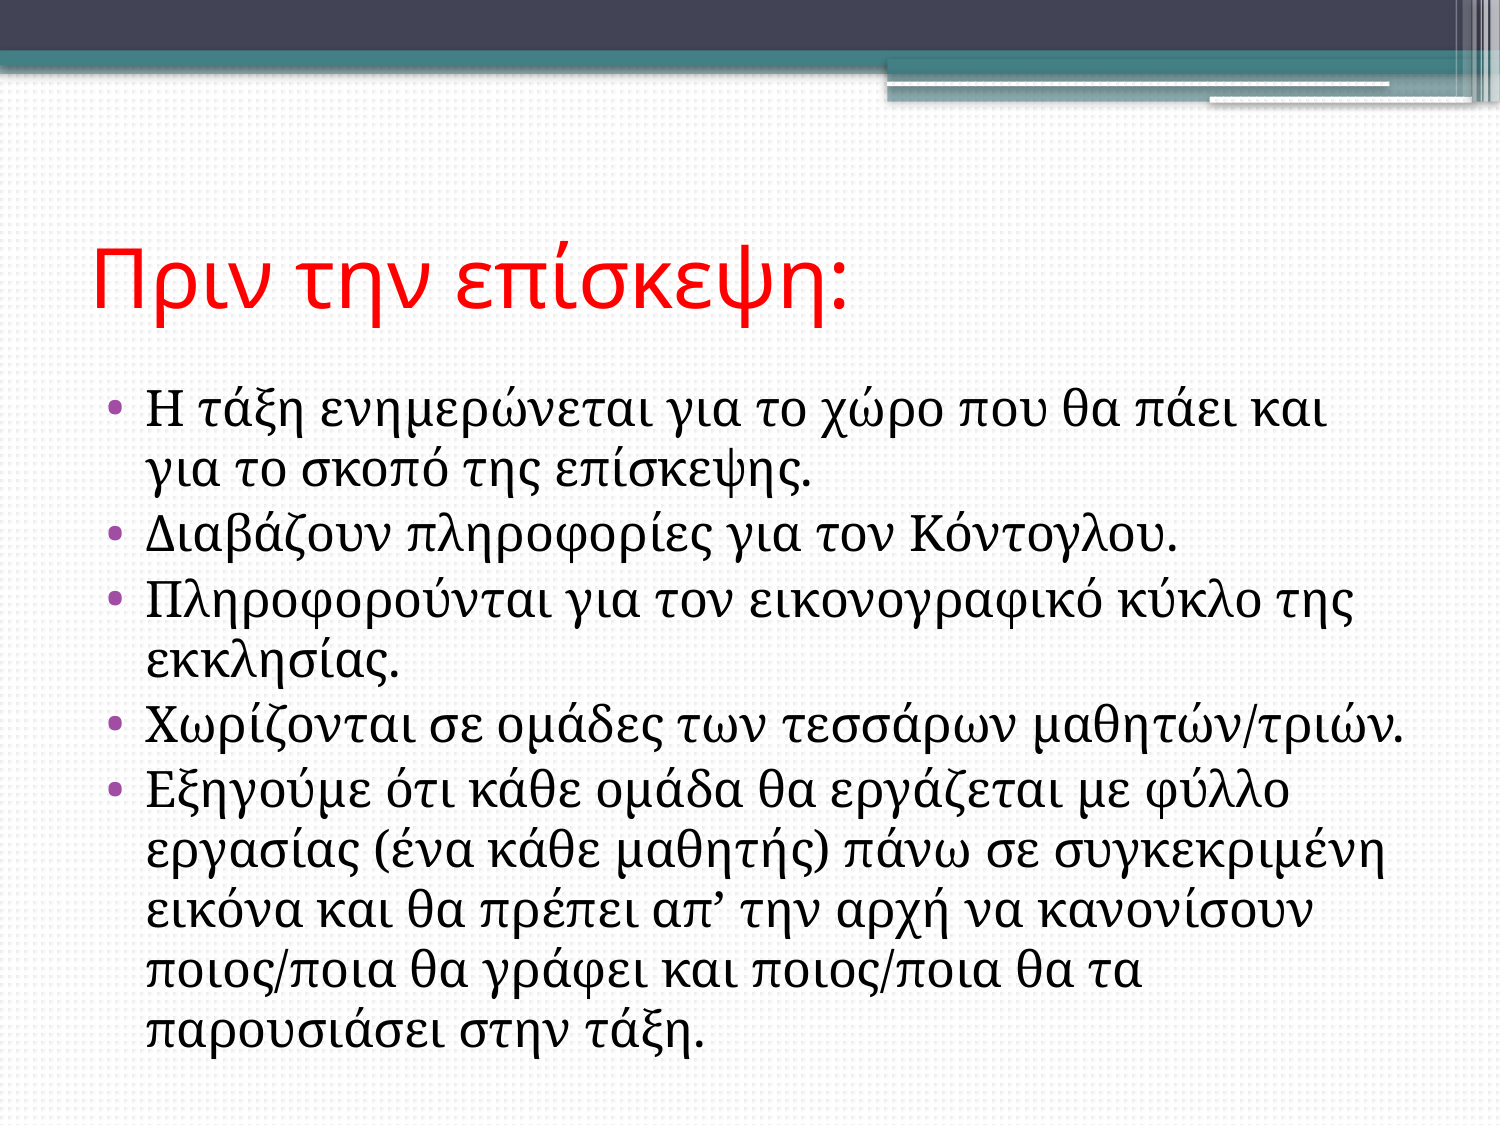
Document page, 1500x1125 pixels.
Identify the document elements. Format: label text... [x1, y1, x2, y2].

list Η τάξη ενημερώνεται για το χώρο που θα πάει και για το σκοπό της επίσκεψης. Διαβάζουν πληροφορίες για τον Κόντογλου. Πληροφορούνται για τον εικονογραφικό κύκλο της εκκλησίας. Χωρίζονται σε ομάδες των τεσσάρων μαθητών/τριών. Εξηγούμε ότι κάθε ομάδα θα εργάζεται με φύλλο εργασίας (ένα κάθε μαθητής) πάνω σε συγκεκριμένη εικόνα και θα πρέπει απ’ την αρχή να κανονίσουν ποιος/ποια θα γράφει και ποιος/ποια θα τα παρουσιάσει στην τάξη. [75, 368, 1425, 1079]
title Πριν την επίσκεψη: [75, 187, 1425, 363]
